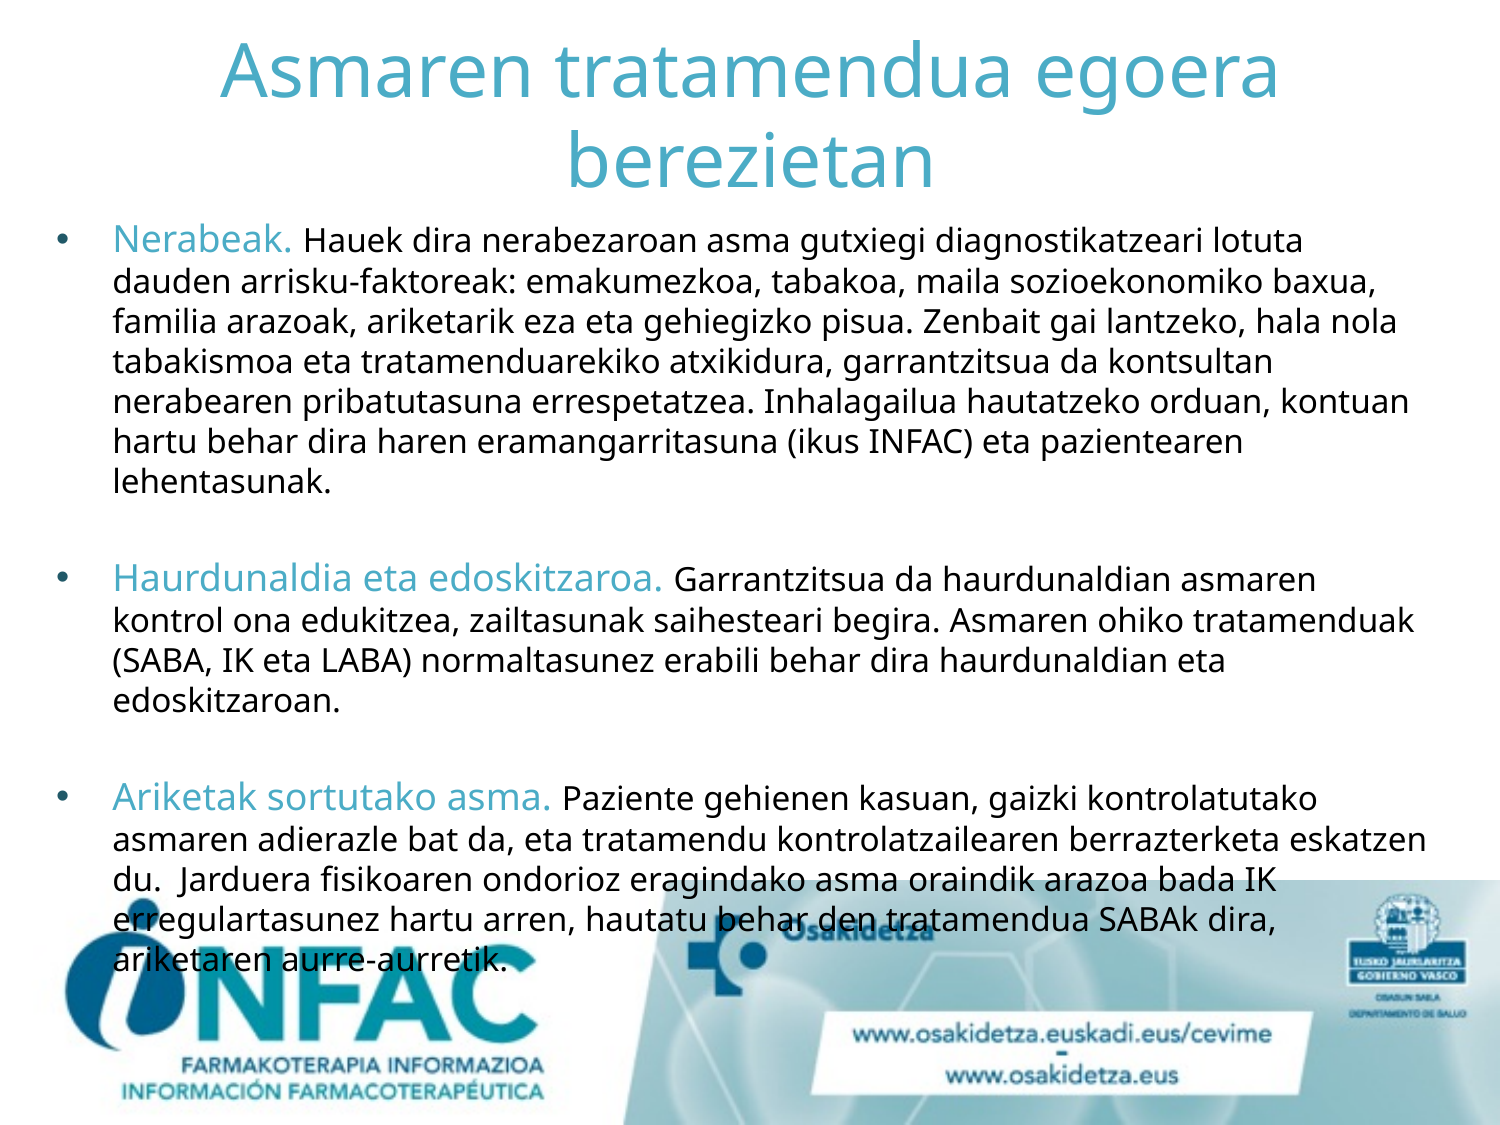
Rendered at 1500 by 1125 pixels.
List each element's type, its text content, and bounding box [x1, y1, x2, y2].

list Nerabeak. Hauek dira nerabezaroan asma gutxiegi diagnostikatzeari lotuta dauden arrisku-faktoreak: emakumezkoa, tabakoa, maila sozioekonomiko baxua, familia arazoak, ariketarik eza eta gehiegizko pisua. Zenbait gai lantzeko, hala nola tabakismoa eta tratamenduarekiko atxikidura, garrantzitsua da kontsultan nerabearen pribatutasuna errespetatzea. Inhalagailua hautatzeko orduan, kontuan hartu behar dira haren eramangarritasuna (ikus INFAC) eta pazientearen lehentasunak. Haurdunaldia eta edoskitzaroa. Garrantzitsua da haurdunaldian asmaren kontrol ona edukitzea, zailtasunak saihesteari begira. Asmaren ohiko tratamenduak (SABA, IK eta LABA) normaltasunez erabili behar dira haurdunaldian eta edoskitzaroan. Ariketak sortutako asma. Paziente gehienen kasuan, gaizki kontrolatutako asmaren adierazle bat da, eta tratamendu kontrolatzailearen berrazterketa eskatzen du. Jarduera fisikoaren ondorioz eragindako asma oraindik arazoa bada IK erregulartasunez hartu arren, hautatu behar den tratamendua SABAk dira, ariketaren aurre-aurretik. [41, 208, 1447, 894]
title Asmaren tratamendua egoera berezietan [76, 19, 1427, 207]
picture [1, 880, 1500, 1125]
